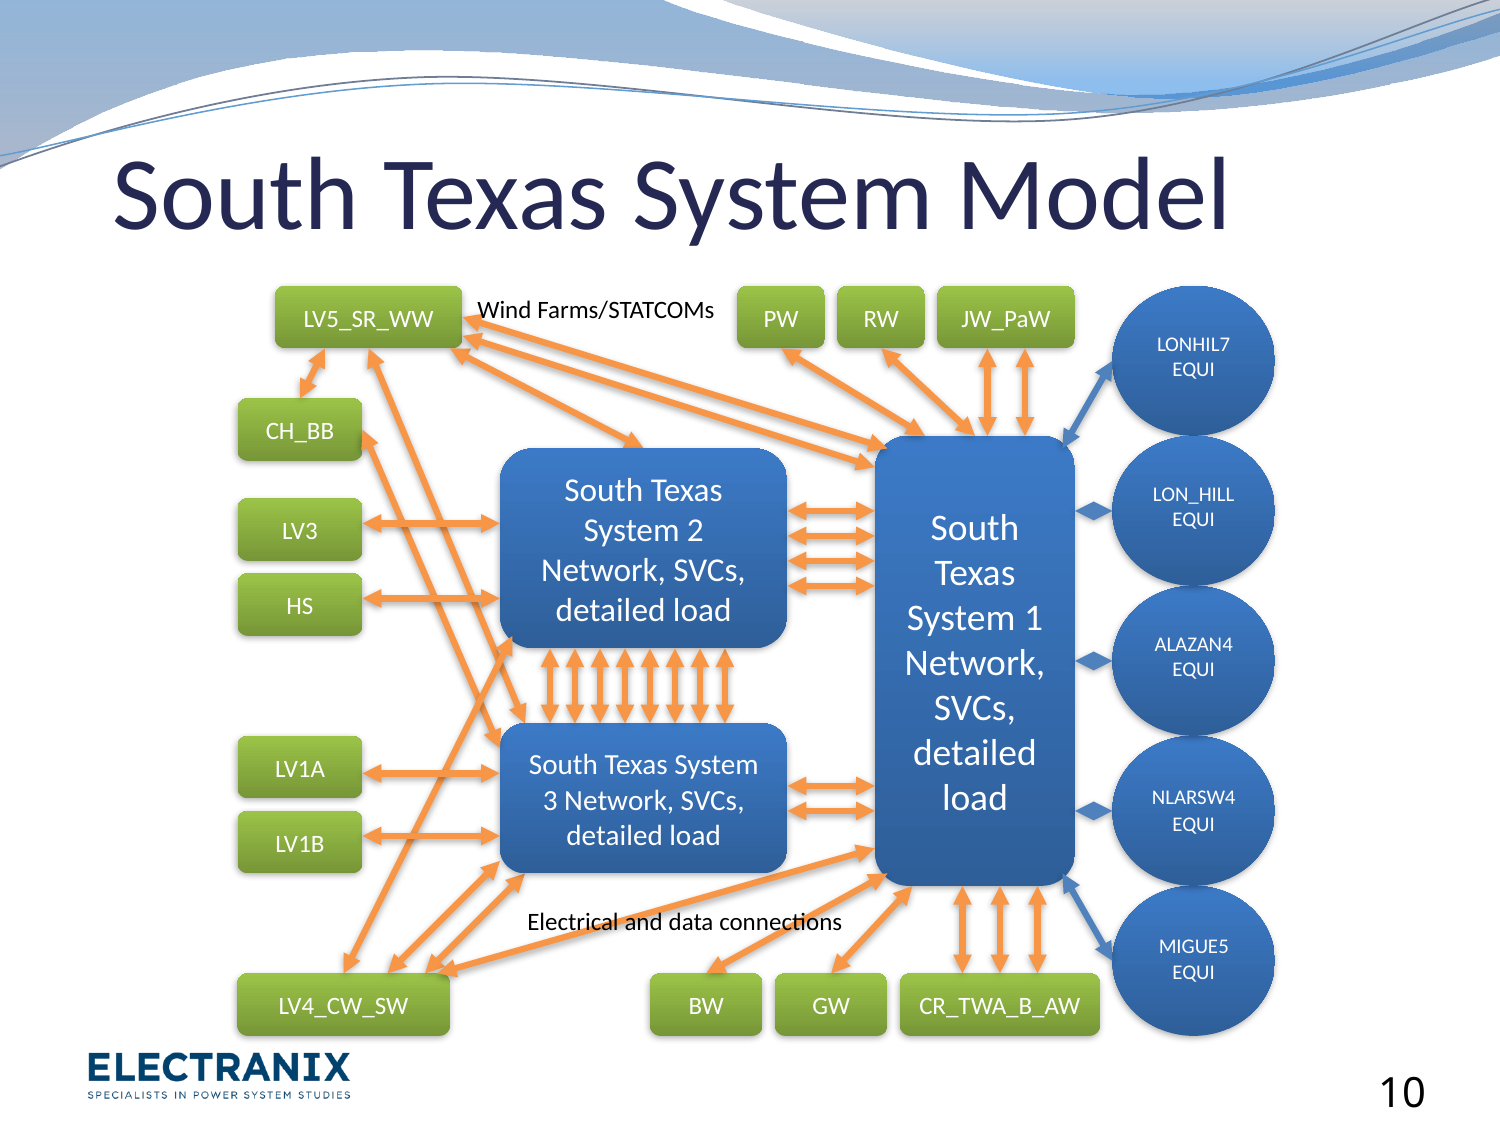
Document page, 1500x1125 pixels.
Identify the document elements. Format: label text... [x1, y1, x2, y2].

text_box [237, 285, 1276, 1037]
text_box 10 [1363, 1058, 1481, 1097]
title South Texas System Model [112, 112, 1452, 250]
picture [75, 1039, 363, 1113]
